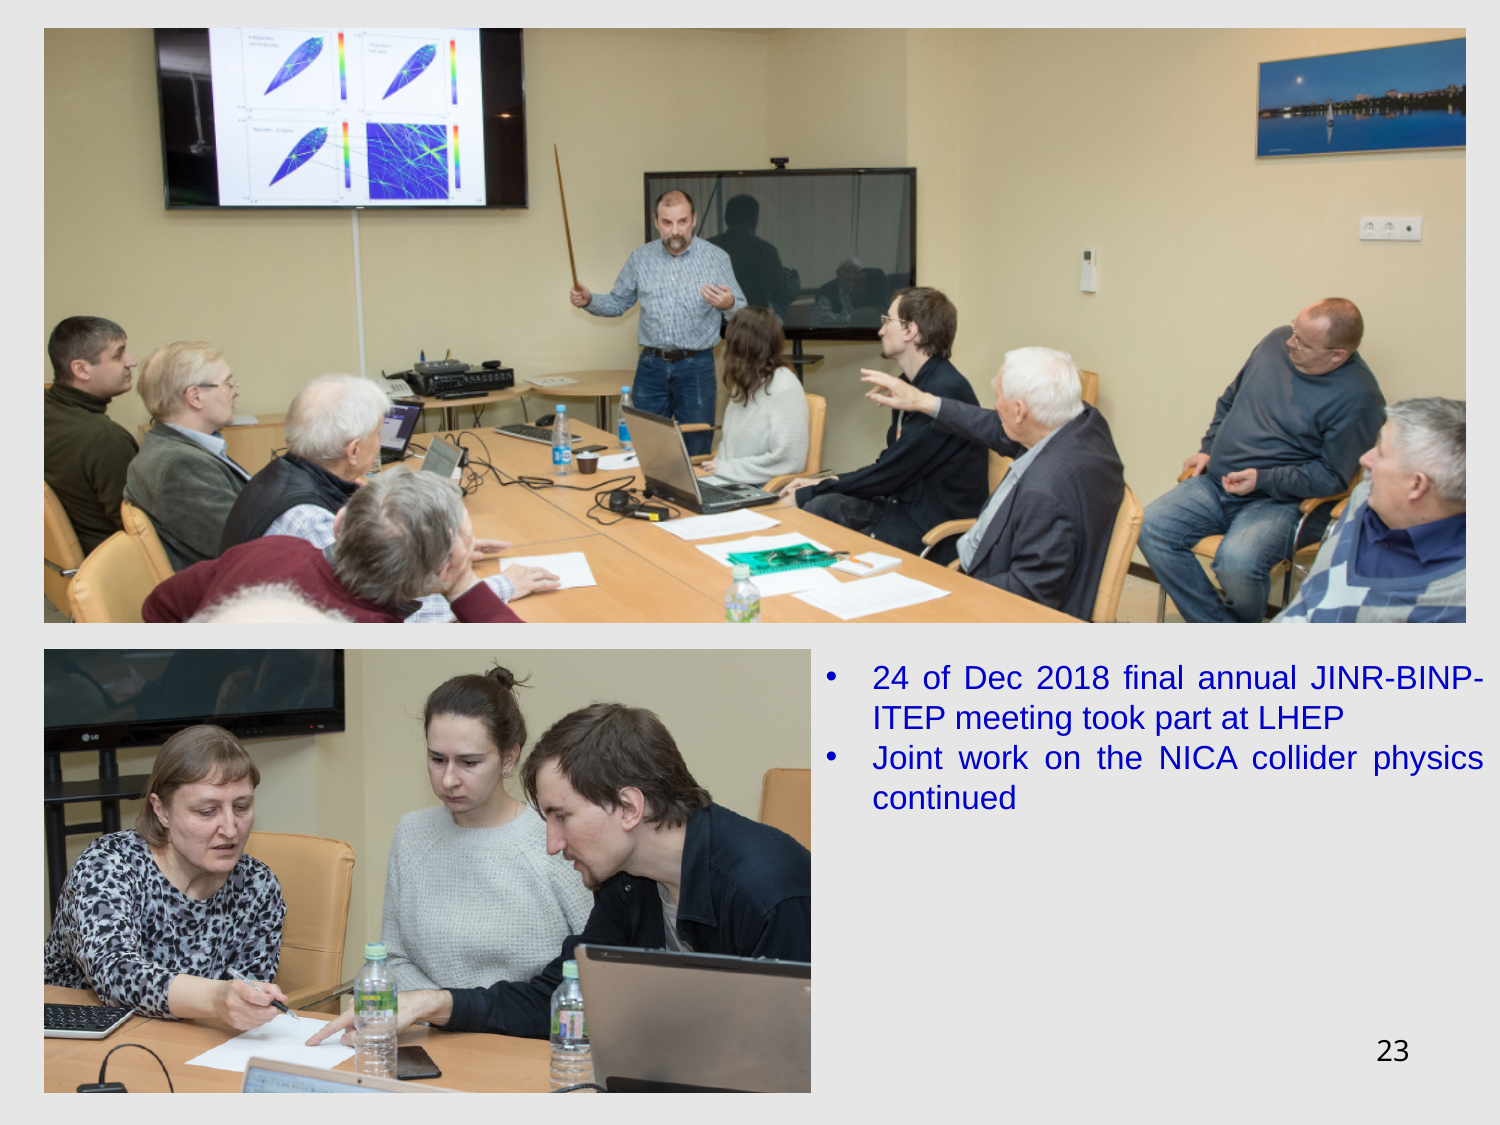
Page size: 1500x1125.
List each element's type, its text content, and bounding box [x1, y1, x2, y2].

text_box 24 of Dec 2018 final annual JINR-BINP-ITEP meeting took part at LHEP Joint work on the NICA collider physics continued [813, 649, 1500, 824]
slide_number 23 [1074, 1024, 1425, 1103]
picture [44, 648, 812, 1093]
picture [44, 28, 1466, 623]
